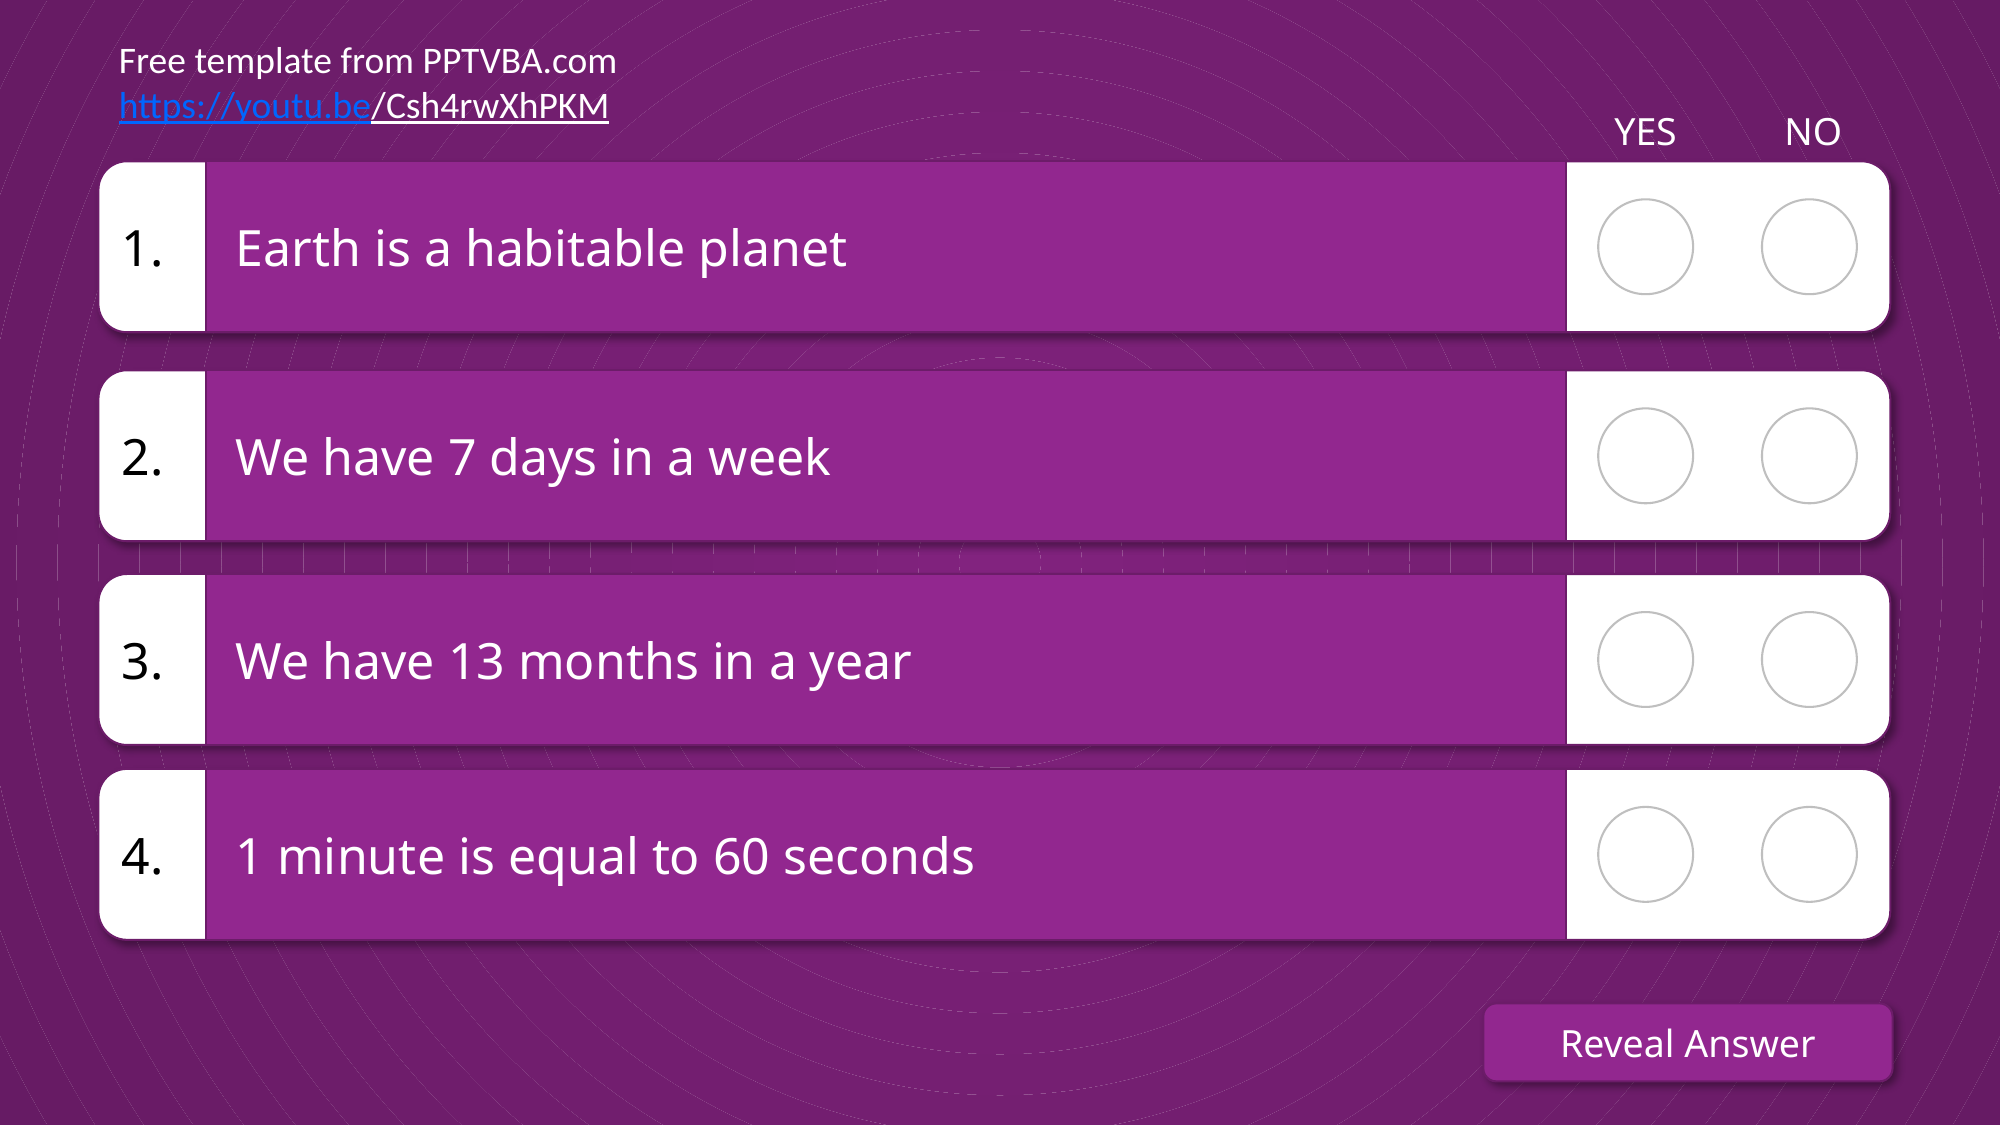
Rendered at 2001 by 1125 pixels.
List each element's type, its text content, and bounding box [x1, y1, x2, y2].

text_box 1 minute is equal to 60 seconds [205, 768, 1567, 941]
text_box 1. [97, 160, 1892, 334]
text_box 4. [97, 767, 1892, 941]
text_box [1760, 805, 1858, 903]
text_box [1597, 198, 1695, 296]
text_box [1597, 611, 1695, 708]
text_box Free template from PPTVBA.com https://youtu.be/Csh4rwXhPKM [104, 28, 1105, 134]
text_box We have 7 days in a week [205, 369, 1567, 542]
text_box [1760, 198, 1858, 296]
text_box [1597, 407, 1695, 505]
text_box Earth is a habitable planet [205, 160, 1567, 333]
text_box We have 13 months in a year [205, 573, 1567, 746]
text_box NO [1769, 100, 1858, 161]
text_box [1760, 611, 1858, 708]
text_box 3. [97, 572, 1892, 747]
text_box YES [1599, 100, 1692, 161]
text_box [1597, 805, 1695, 903]
text_box Reveal Answer [1482, 1002, 1894, 1083]
text_box 2. [97, 369, 1892, 543]
text_box [1760, 407, 1858, 505]
